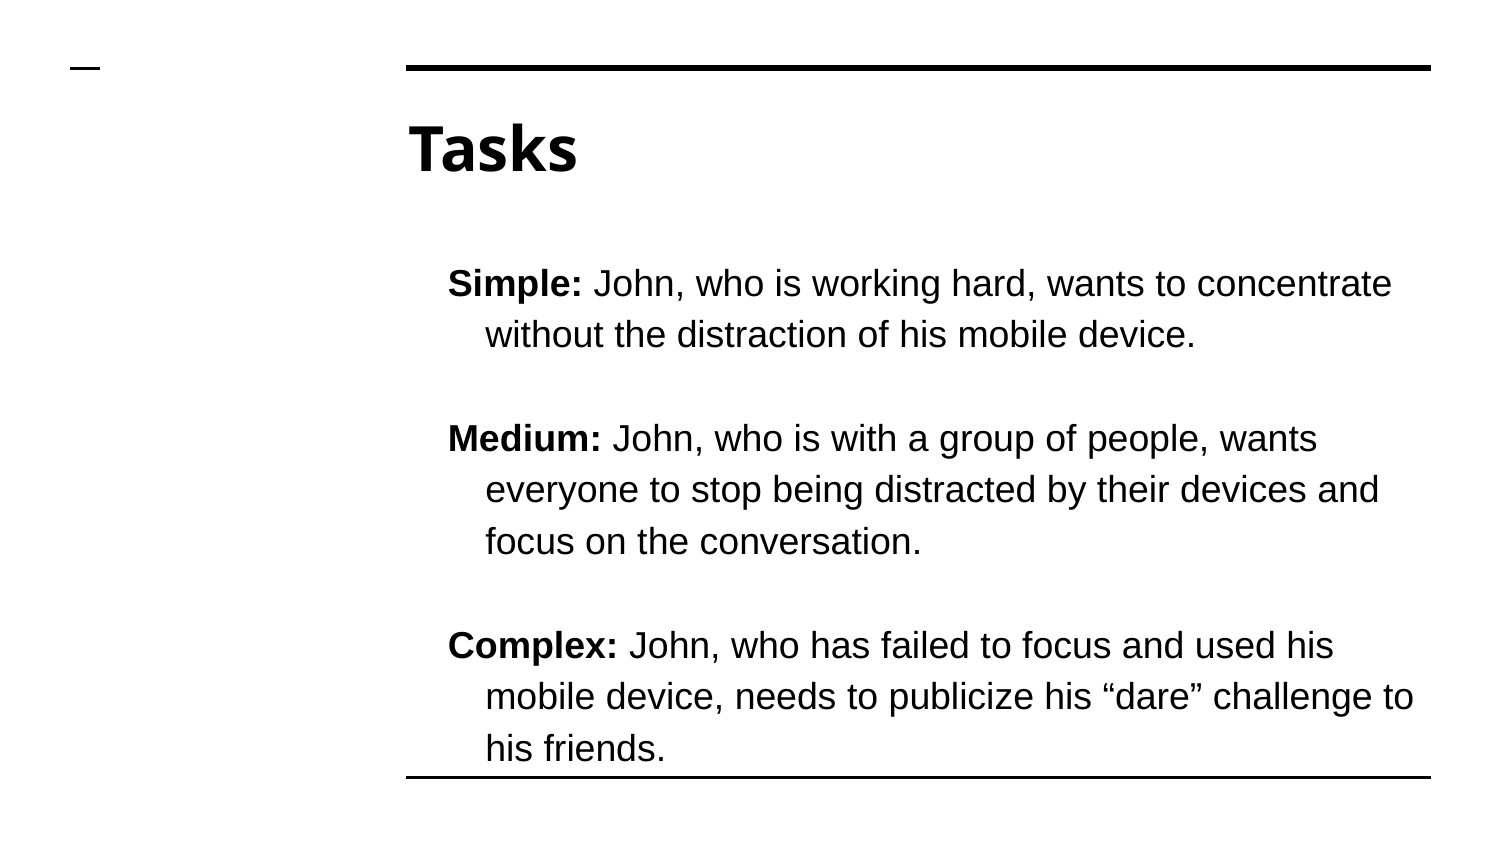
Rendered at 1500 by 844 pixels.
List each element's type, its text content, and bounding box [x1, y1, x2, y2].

list Simple: John, who is working hard, wants to concentrate without the distraction of his mobile device. Medium: John, who is with a group of people, wants everyone to stop being distracted by their devices and focus on the conversation. Complex: John, who has failed to focus and used his mobile device, needs to publicize his “dare” challenge to his friends. [395, 236, 1433, 730]
title Tasks [393, 94, 1431, 199]
